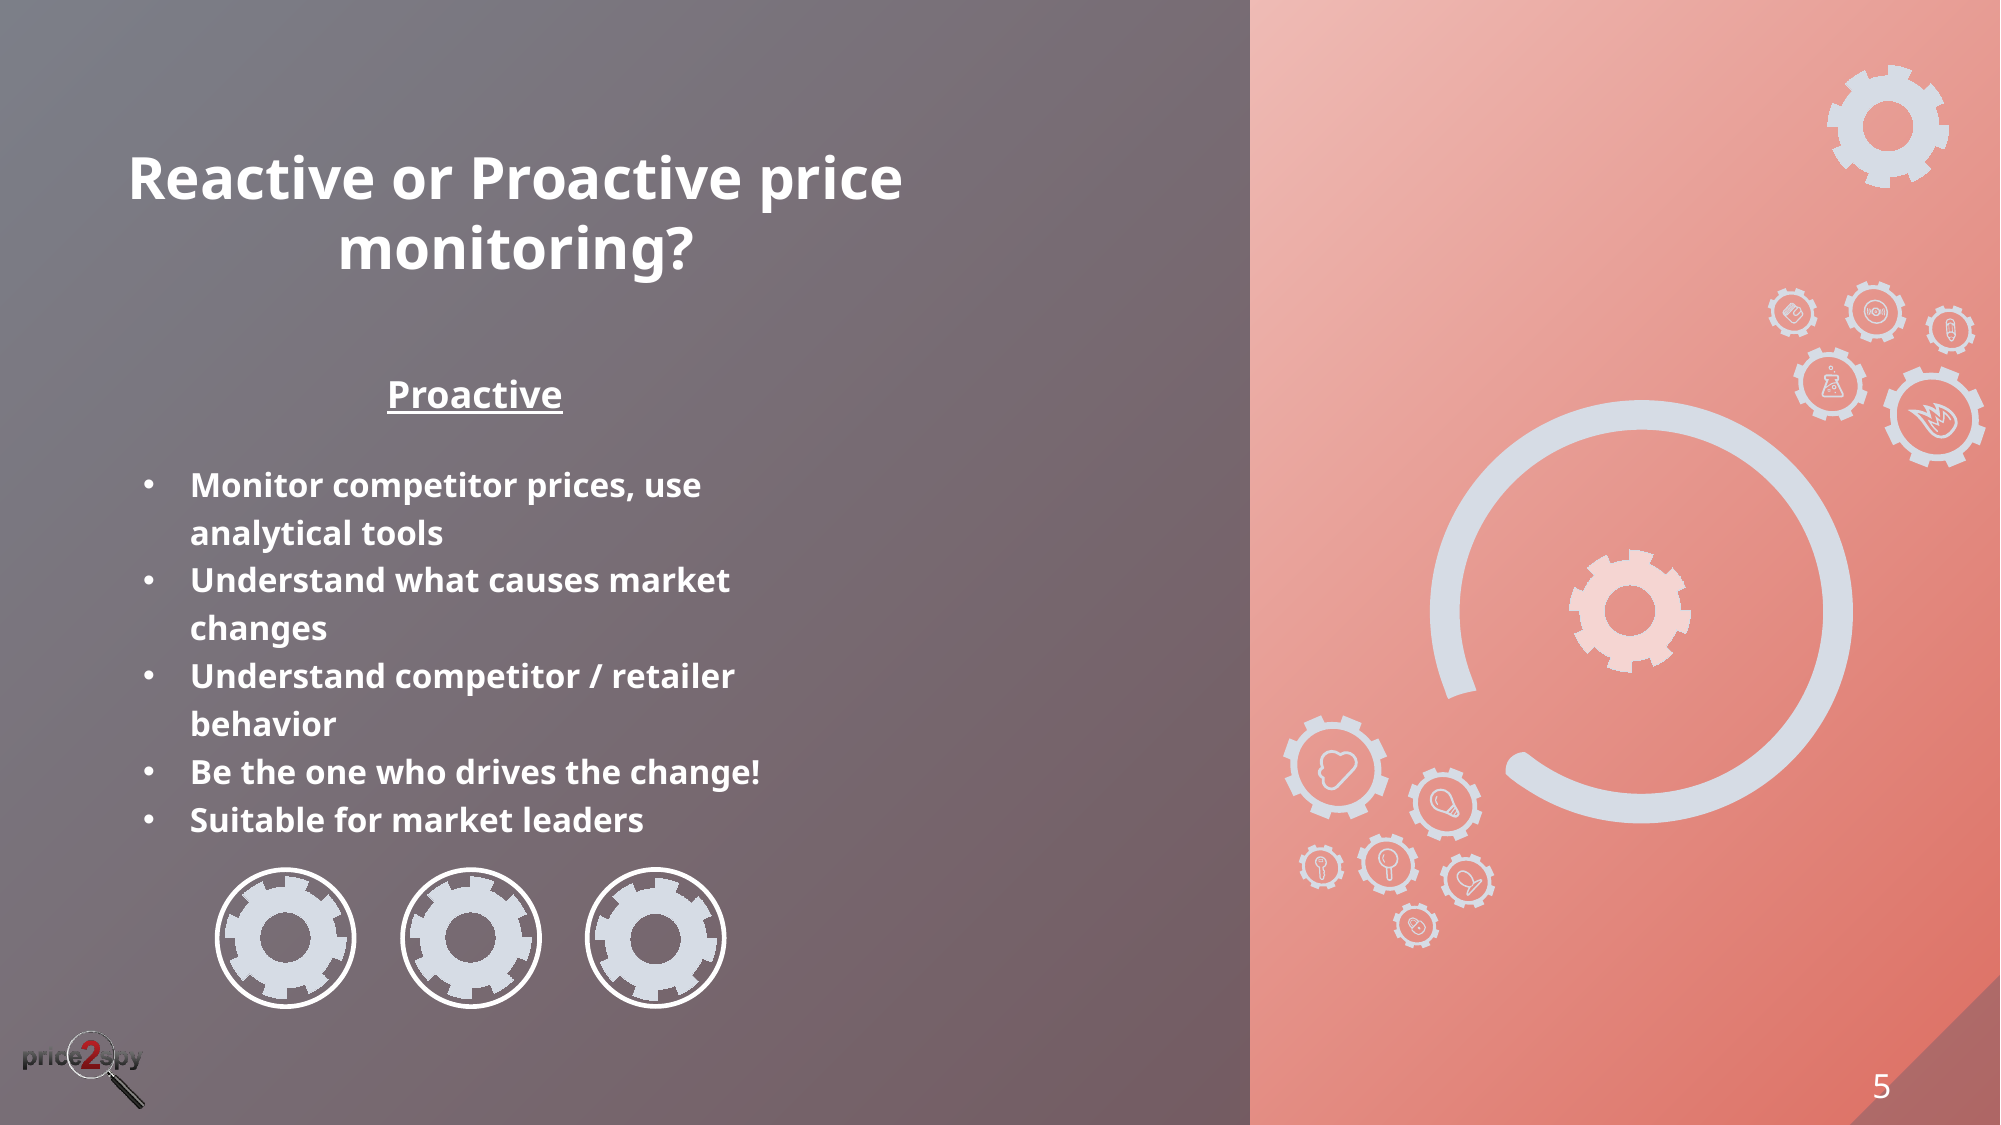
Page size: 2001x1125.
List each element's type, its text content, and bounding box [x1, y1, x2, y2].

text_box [1198, 443, 2000, 744]
text_box [216, 868, 356, 1008]
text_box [0, 137, 1014, 359]
text_box [1848, 1116, 2000, 1125]
picture [23, 1030, 145, 1109]
text_box [1505, 744, 1807, 824]
text_box [410, 876, 532, 999]
text_box [1827, 65, 1949, 188]
text_box [595, 878, 717, 1001]
text_box [1915, 973, 2000, 1058]
text_box Proactive Monitor competitor prices, use analytical tools Understand what causes market changes Understand competitor / retailer behavior Be the one who drives the change! Suitable for market leaders [128, 359, 839, 895]
text_box [586, 868, 726, 1008]
text_box [225, 876, 347, 999]
text_box 5 [1857, 1058, 2000, 1119]
text_box [401, 868, 541, 1008]
text_box [1513, 400, 1770, 443]
text_box [0, 0, 1251, 1125]
